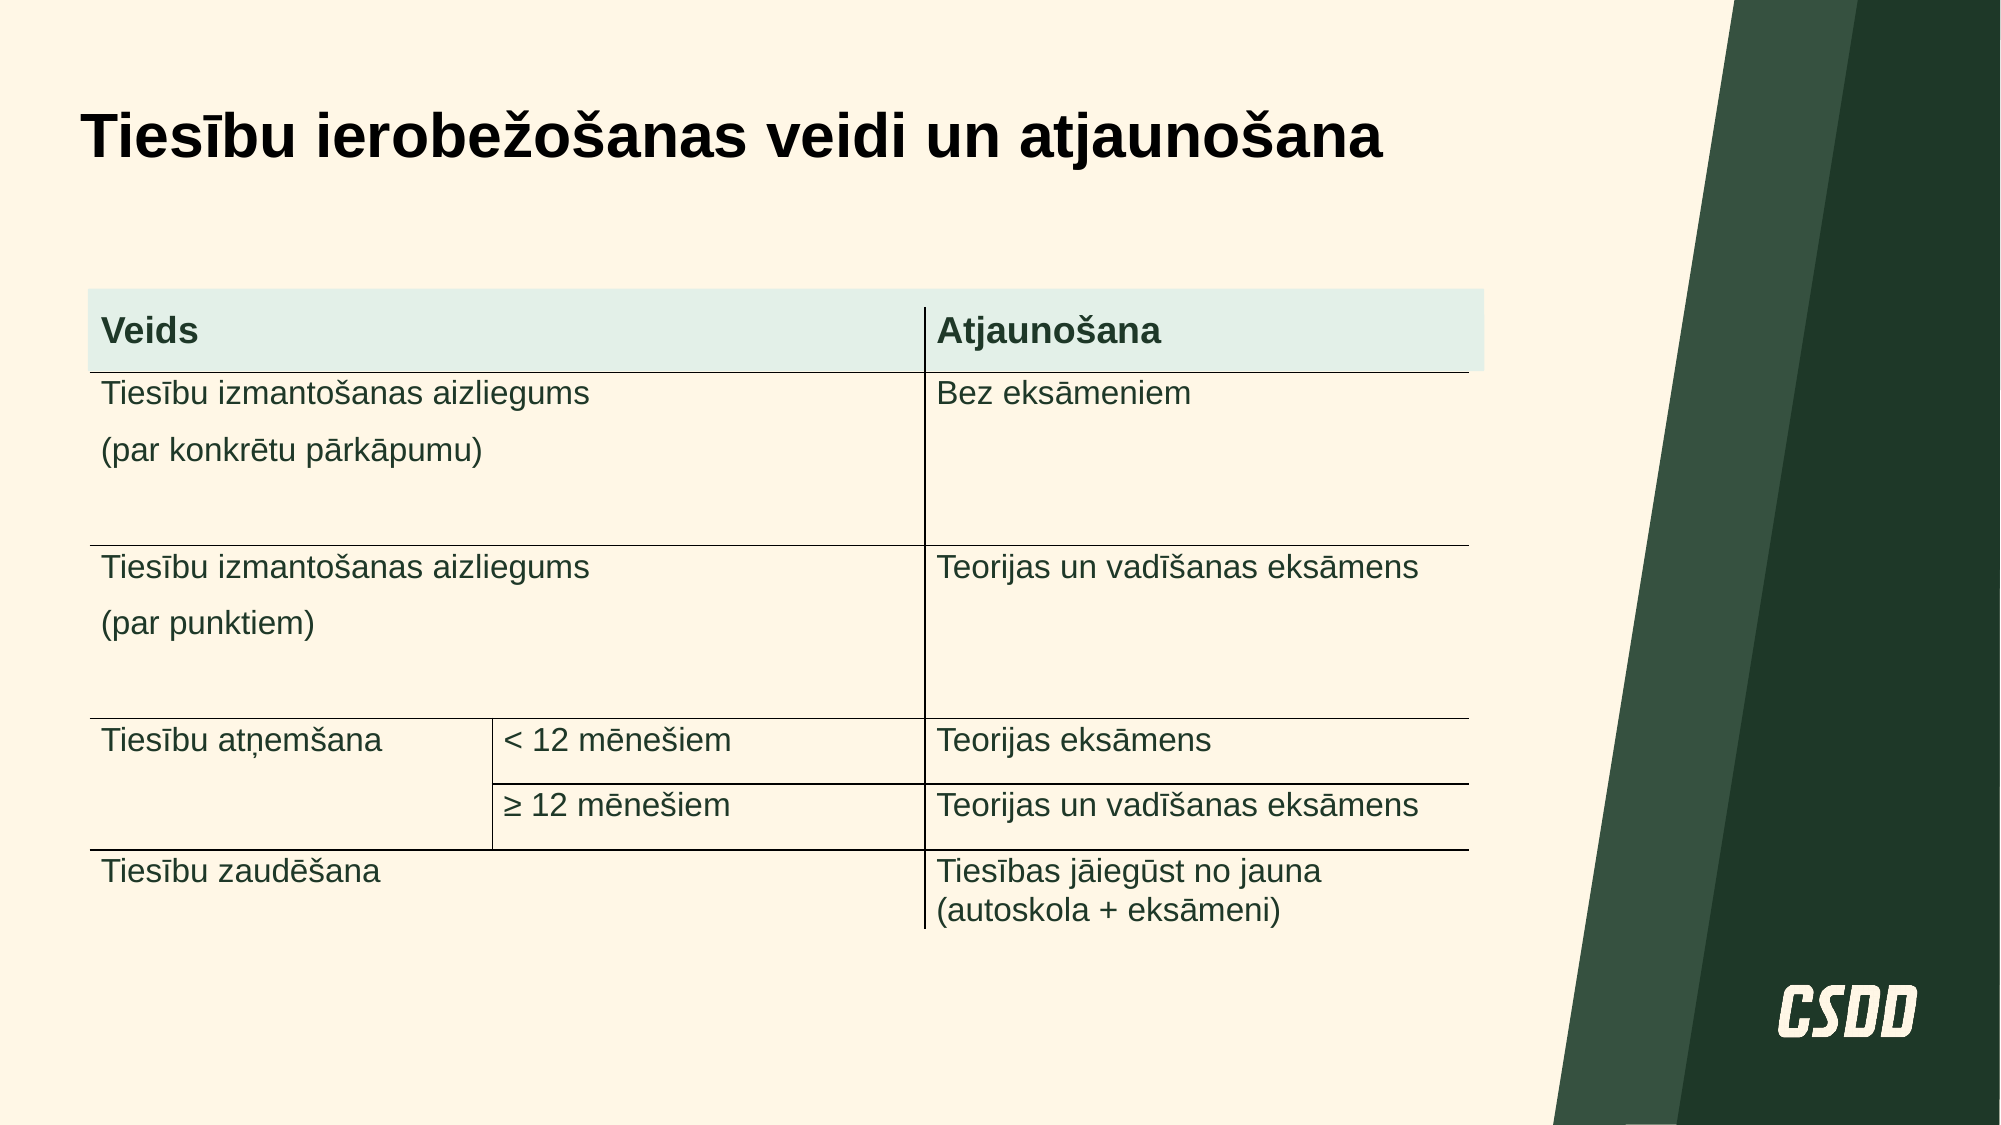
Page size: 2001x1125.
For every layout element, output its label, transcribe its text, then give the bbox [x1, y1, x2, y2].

table_cell < 12 mēnešiem [493, 719, 924, 783]
text_box [86, 287, 1486, 373]
table_cell Tiesību izmantošanas aizliegums (par konkrētu pārkāpumu) [90, 373, 924, 545]
table_cell ≥ 12 mēnešiem [493, 785, 924, 849]
table_cell Tiesību izmantošanas aizliegums (par punktiem) [90, 546, 924, 718]
text_box Tiesību ierobežošanas veidi un atjaunošana [65, 95, 1616, 268]
table_cell Tiesību zaudēšana [90, 851, 924, 929]
table_cell Teorijas un vadīšanas eksāmens [926, 546, 1469, 718]
table_cell Tiesības jāiegūst no jauna (autoskola + eksāmeni) [926, 851, 1469, 929]
table_cell Teorijas eksāmens [926, 719, 1469, 783]
text_box [0, 0, 2000, 75]
table_header Veids [90, 307, 924, 372]
table_cell Teorijas un vadīšanas eksāmens [926, 785, 1469, 849]
table_cell Bez eksāmeniem [926, 373, 1469, 545]
table_cell Tiesību atņemšana [90, 719, 492, 849]
table_header Atjaunošana [926, 307, 1469, 372]
picture [1747, 955, 1948, 1067]
